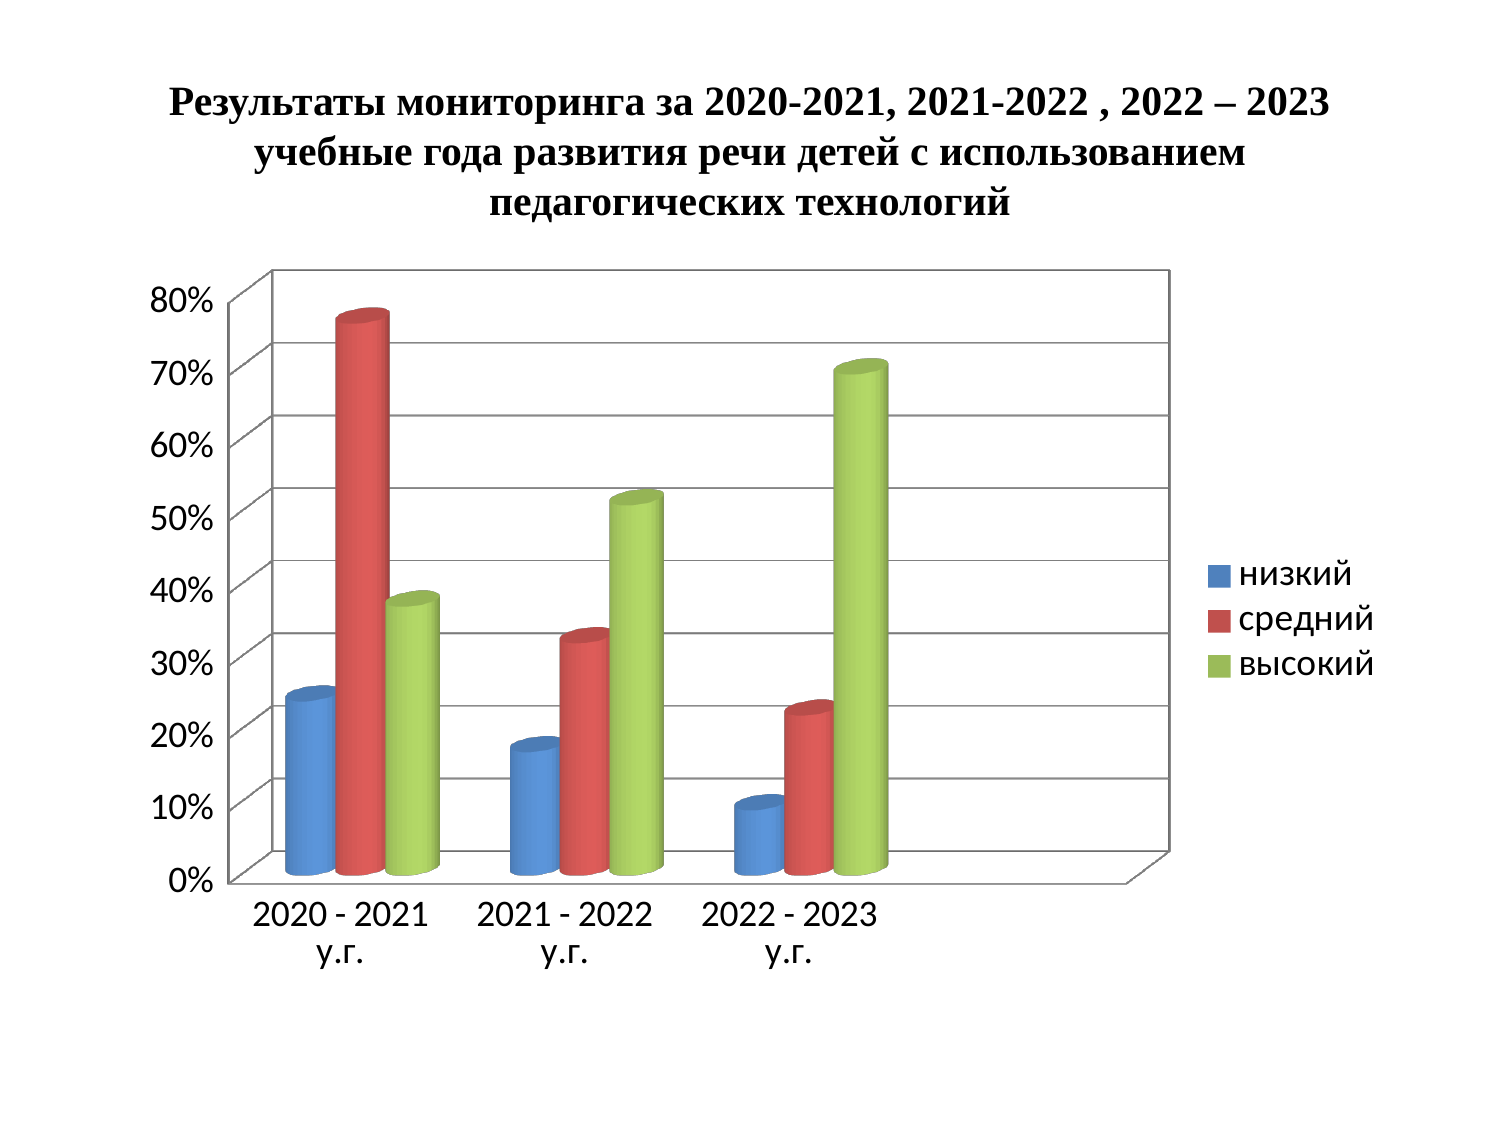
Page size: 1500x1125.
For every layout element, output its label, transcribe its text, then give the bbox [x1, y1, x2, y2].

text_box Результаты мониторинга за 2020-2021, 2021-2022 , 2022 – 2023 учебные года развития речи детей с использованием педагогических технологий [123, 66, 1376, 232]
chart [123, 255, 1400, 988]
